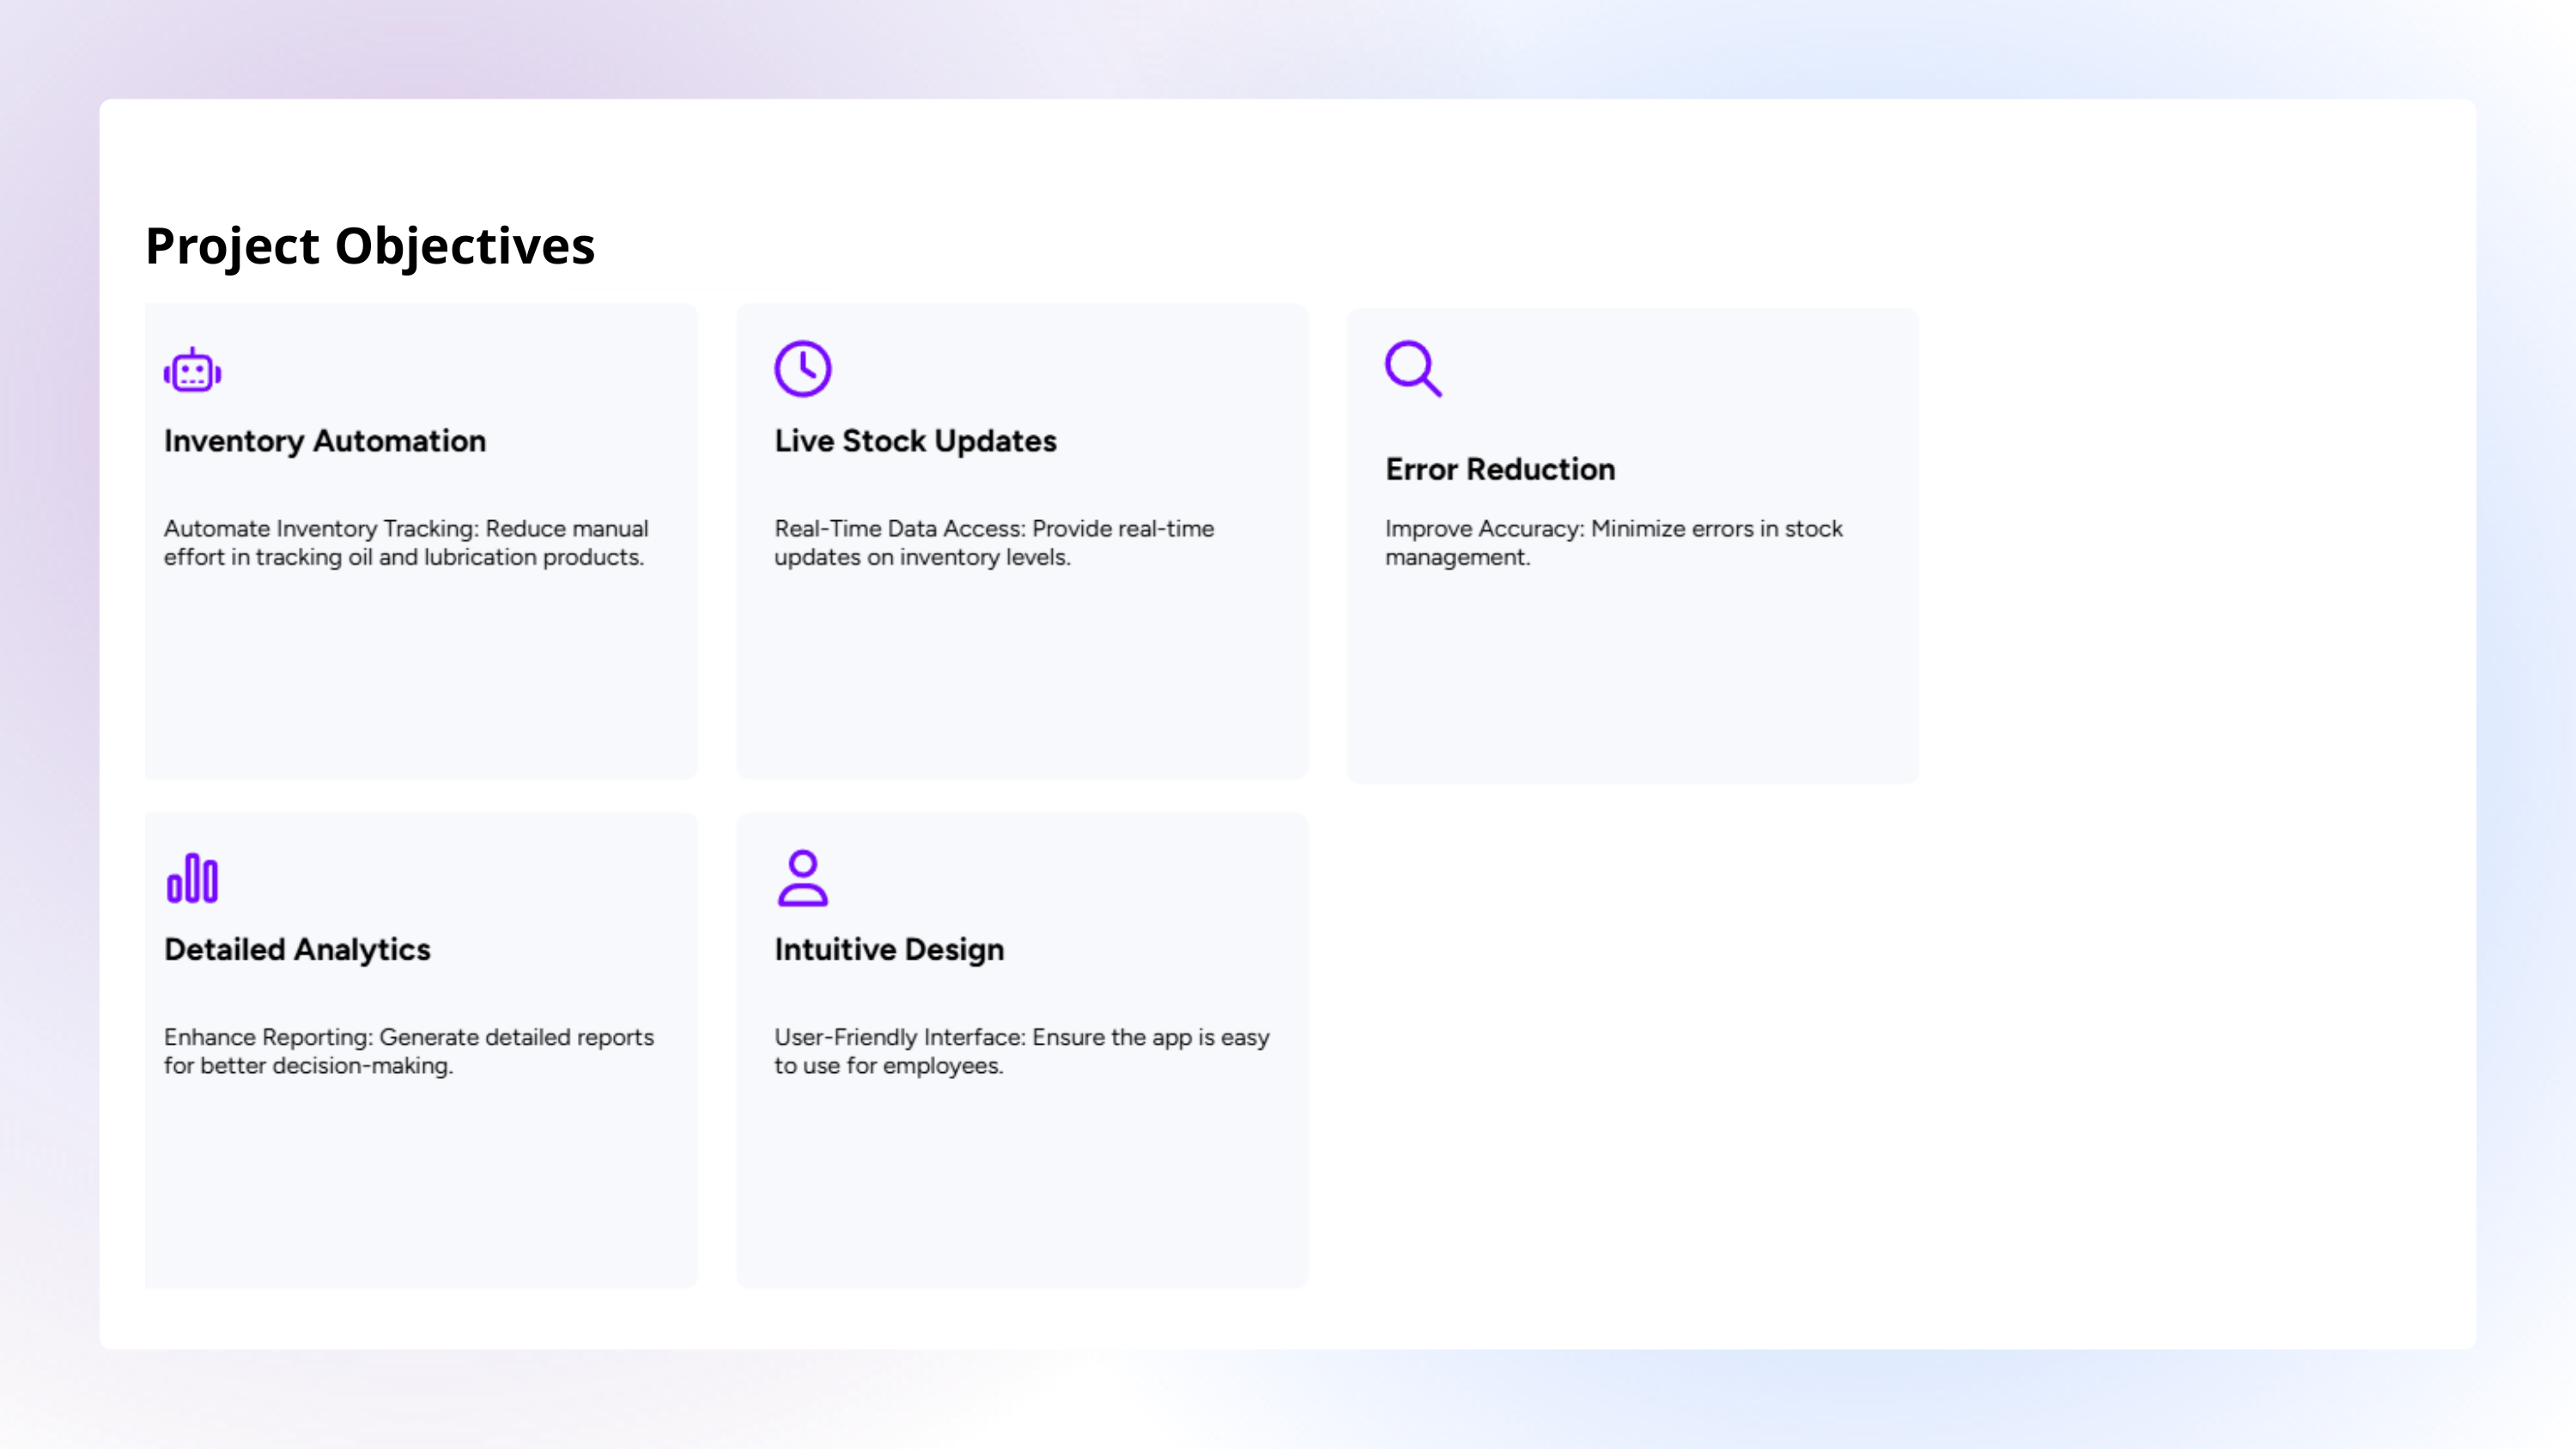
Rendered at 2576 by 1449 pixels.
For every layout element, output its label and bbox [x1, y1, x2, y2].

text_box [0, 0, 775, 1449]
text_box [775, 0, 2576, 1449]
text_box [99, 99, 2477, 1350]
